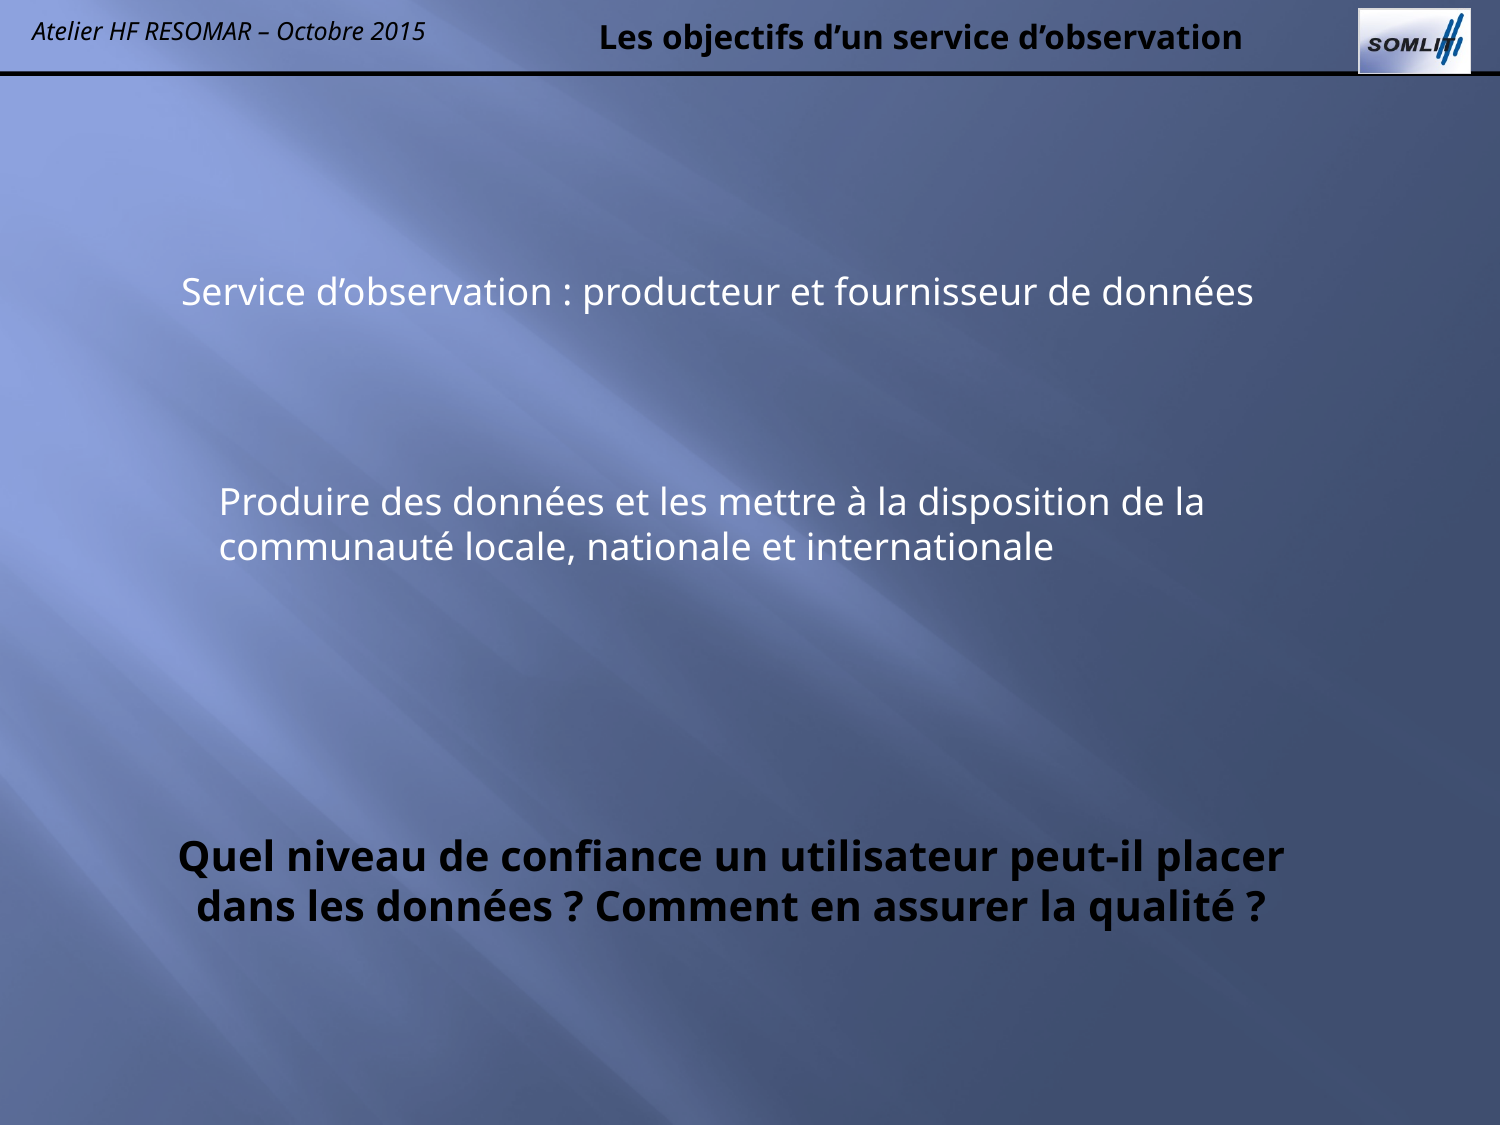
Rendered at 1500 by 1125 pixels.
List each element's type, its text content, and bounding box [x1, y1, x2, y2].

text_box Service d’observation : producteur et fournisseur de données [166, 260, 1297, 320]
text_box Produire des données et les mettre à la disposition de la communauté locale, nationale et internationale [147, 470, 1270, 575]
picture [1357, 7, 1471, 74]
text_box Quel niveau de confiance un utilisateur peut-il placer dans les données ? Comment en assurer la qualité ? [124, 822, 1339, 938]
text_box Atelier HF RESOMAR – Octobre 2015 [17, 8, 407, 53]
text_box Les objectifs d’un service d’observation [407, 8, 1357, 64]
